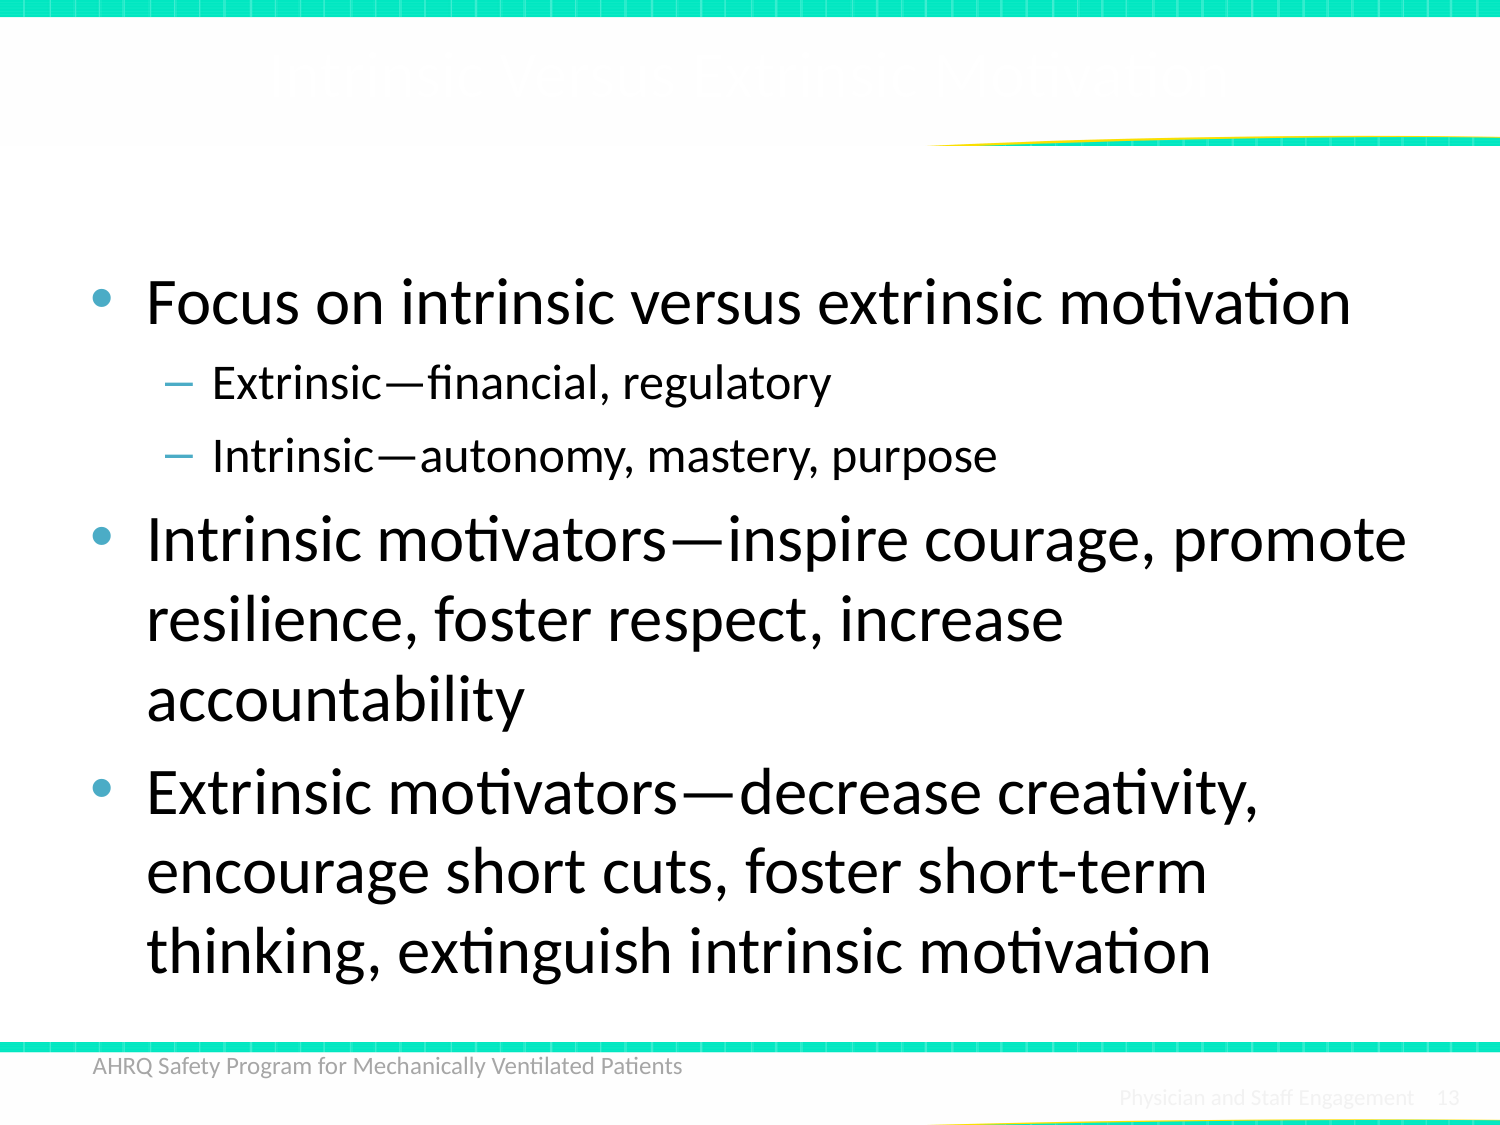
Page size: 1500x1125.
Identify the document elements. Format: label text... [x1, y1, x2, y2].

title Intrinsic Versus Extrinsic Motivation [75, 5, 1425, 138]
picture [0, 0, 1500, 146]
list Focus on intrinsic versus extrinsic motivation Extrinsic—financial, regulatory Intrinsic—autonomy, mastery, purpose Intrinsic motivators—inspire courage, promote resilience, foster respect, increase accountability Extrinsic motivators—decrease creativity, encourage short cuts, foster short-term thinking, extinguish intrinsic motivation [75, 249, 1425, 1027]
picture [0, 1042, 1500, 1125]
